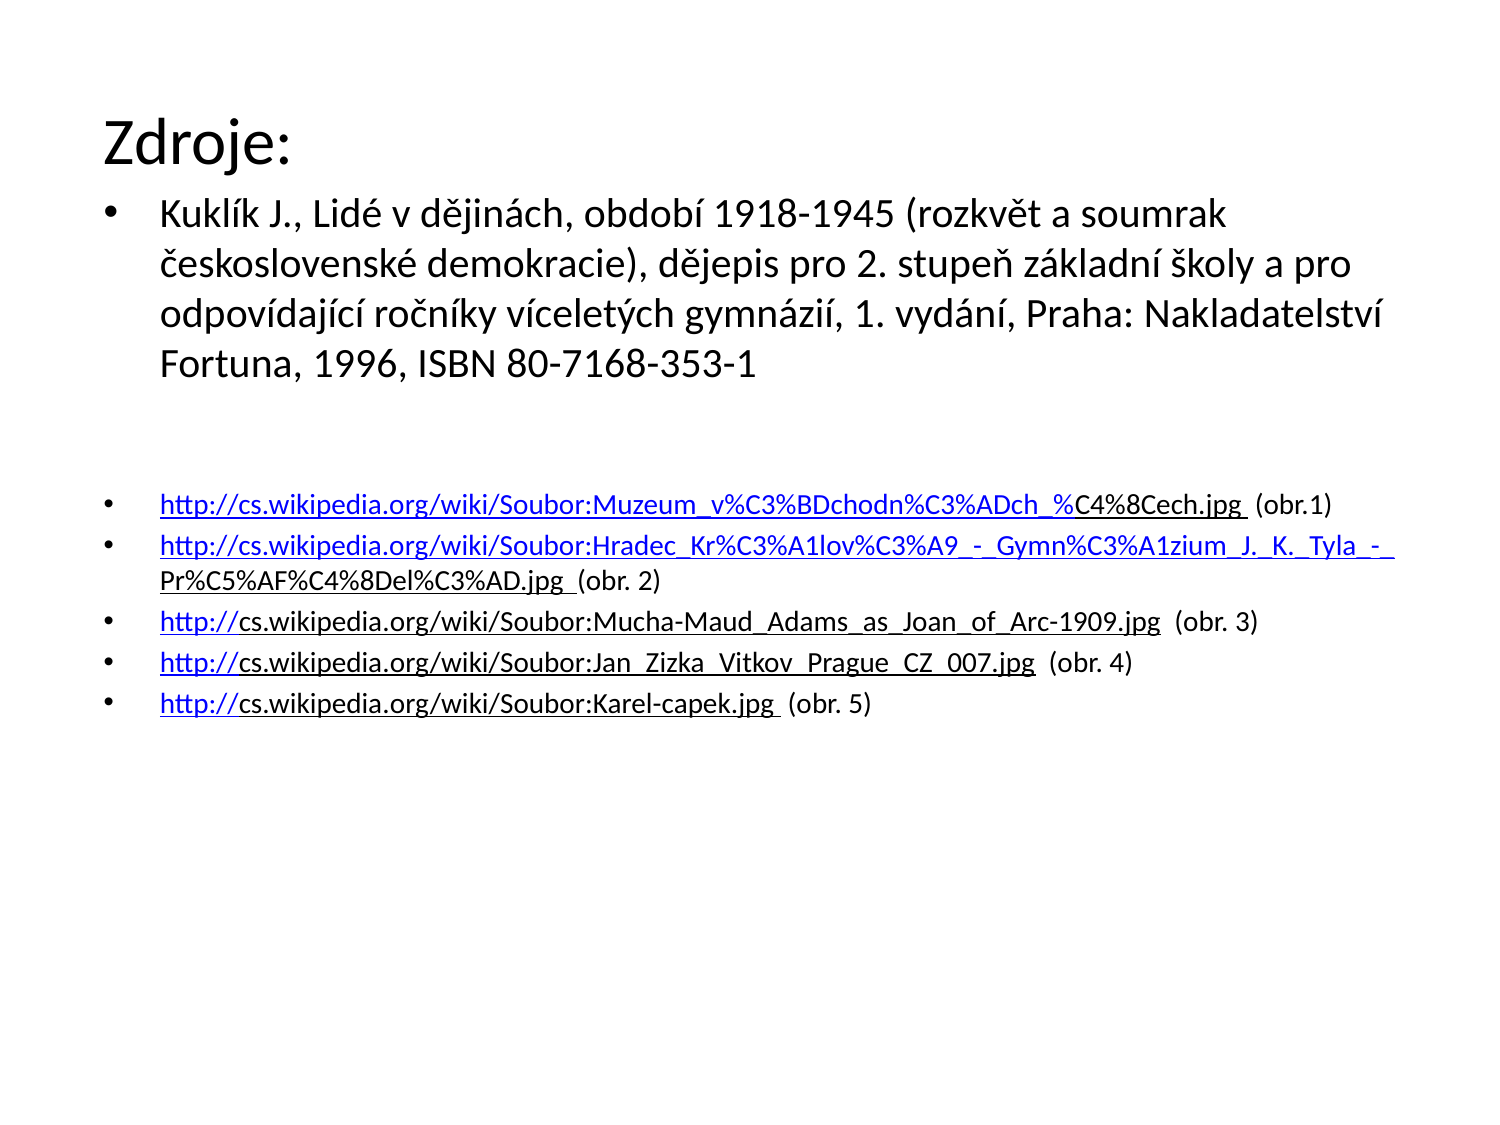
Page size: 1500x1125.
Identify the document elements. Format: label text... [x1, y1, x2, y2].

list Zdroje: Kuklík J., Lidé v dějinách, období 1918-1945 (rozkvět a soumrak československé demokracie), dějepis pro 2. stupeň základní školy a pro odpovídající ročníky víceletých gymnázií, 1. vydání, Praha: Nakladatelství Fortuna, 1996, ISBN 80-7168-353-1 http://cs.wikipedia.org/wiki/Soubor:Muzeum_v%C3%BDchodn%C3%ADch_%C4%8Cech.jpg (obr.1) http://cs.wikipedia.org/wiki/Soubor:Hradec_Kr%C3%A1lov%C3%A9_-_Gymn%C3%A1zium_J._K._Tyla_-_Pr%C5%AF%C4%8Del%C3%AD.jpg (obr. 2) http://cs.wikipedia.org/wiki/Soubor:Mucha-Maud_Adams_as_Joan_of_Arc-1909.jpg (obr. 3) http://cs.wikipedia.org/wiki/Soubor:Jan_Zizka_Vitkov_Prague_CZ_007.jpg (obr. 4) http://cs.wikipedia.org/wiki/Soubor:Karel-capek.jpg (obr. 5) [88, 90, 1439, 1005]
